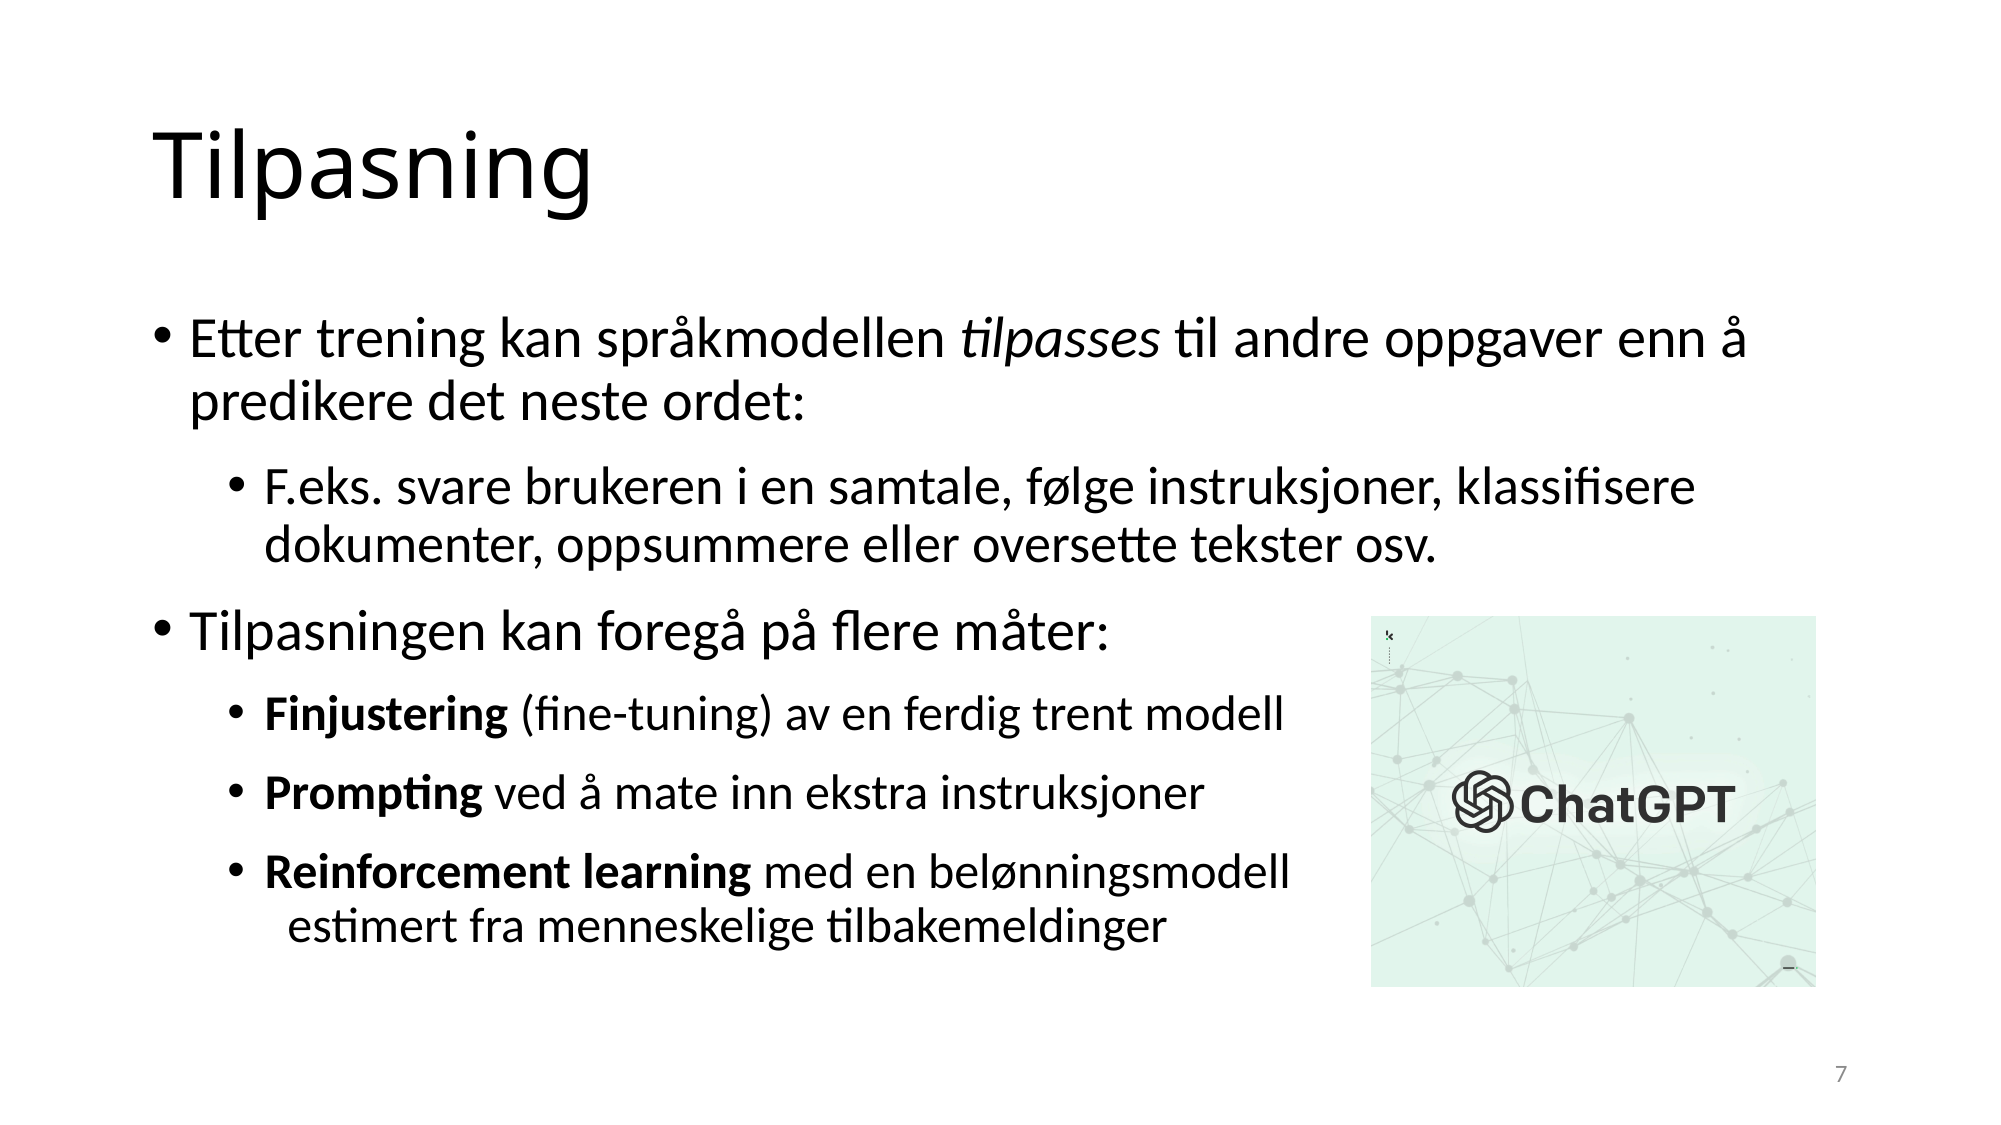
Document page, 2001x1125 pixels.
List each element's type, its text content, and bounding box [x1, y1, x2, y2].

picture [1370, 616, 1816, 987]
slide_number 7 [1412, 1042, 1863, 1103]
list Etter trening kan språkmodellen tilpasses til andre oppgaver enn å predikere det neste ordet: F.eks. svare brukeren i en samtale, følge instruksjoner, klassifisere dokumenter, oppsummere eller oversette tekster osv. Tilpasningen kan foregå på flere måter: Finjustering (fine-tuning) av en ferdig trent modell Prompting ved å mate inn ekstra instruksjoner Reinforcement learning med en belønningsmodell estimert fra menneskelige tilbakemeldinger [137, 299, 1829, 1014]
title Tilpasning [137, 59, 1863, 278]
